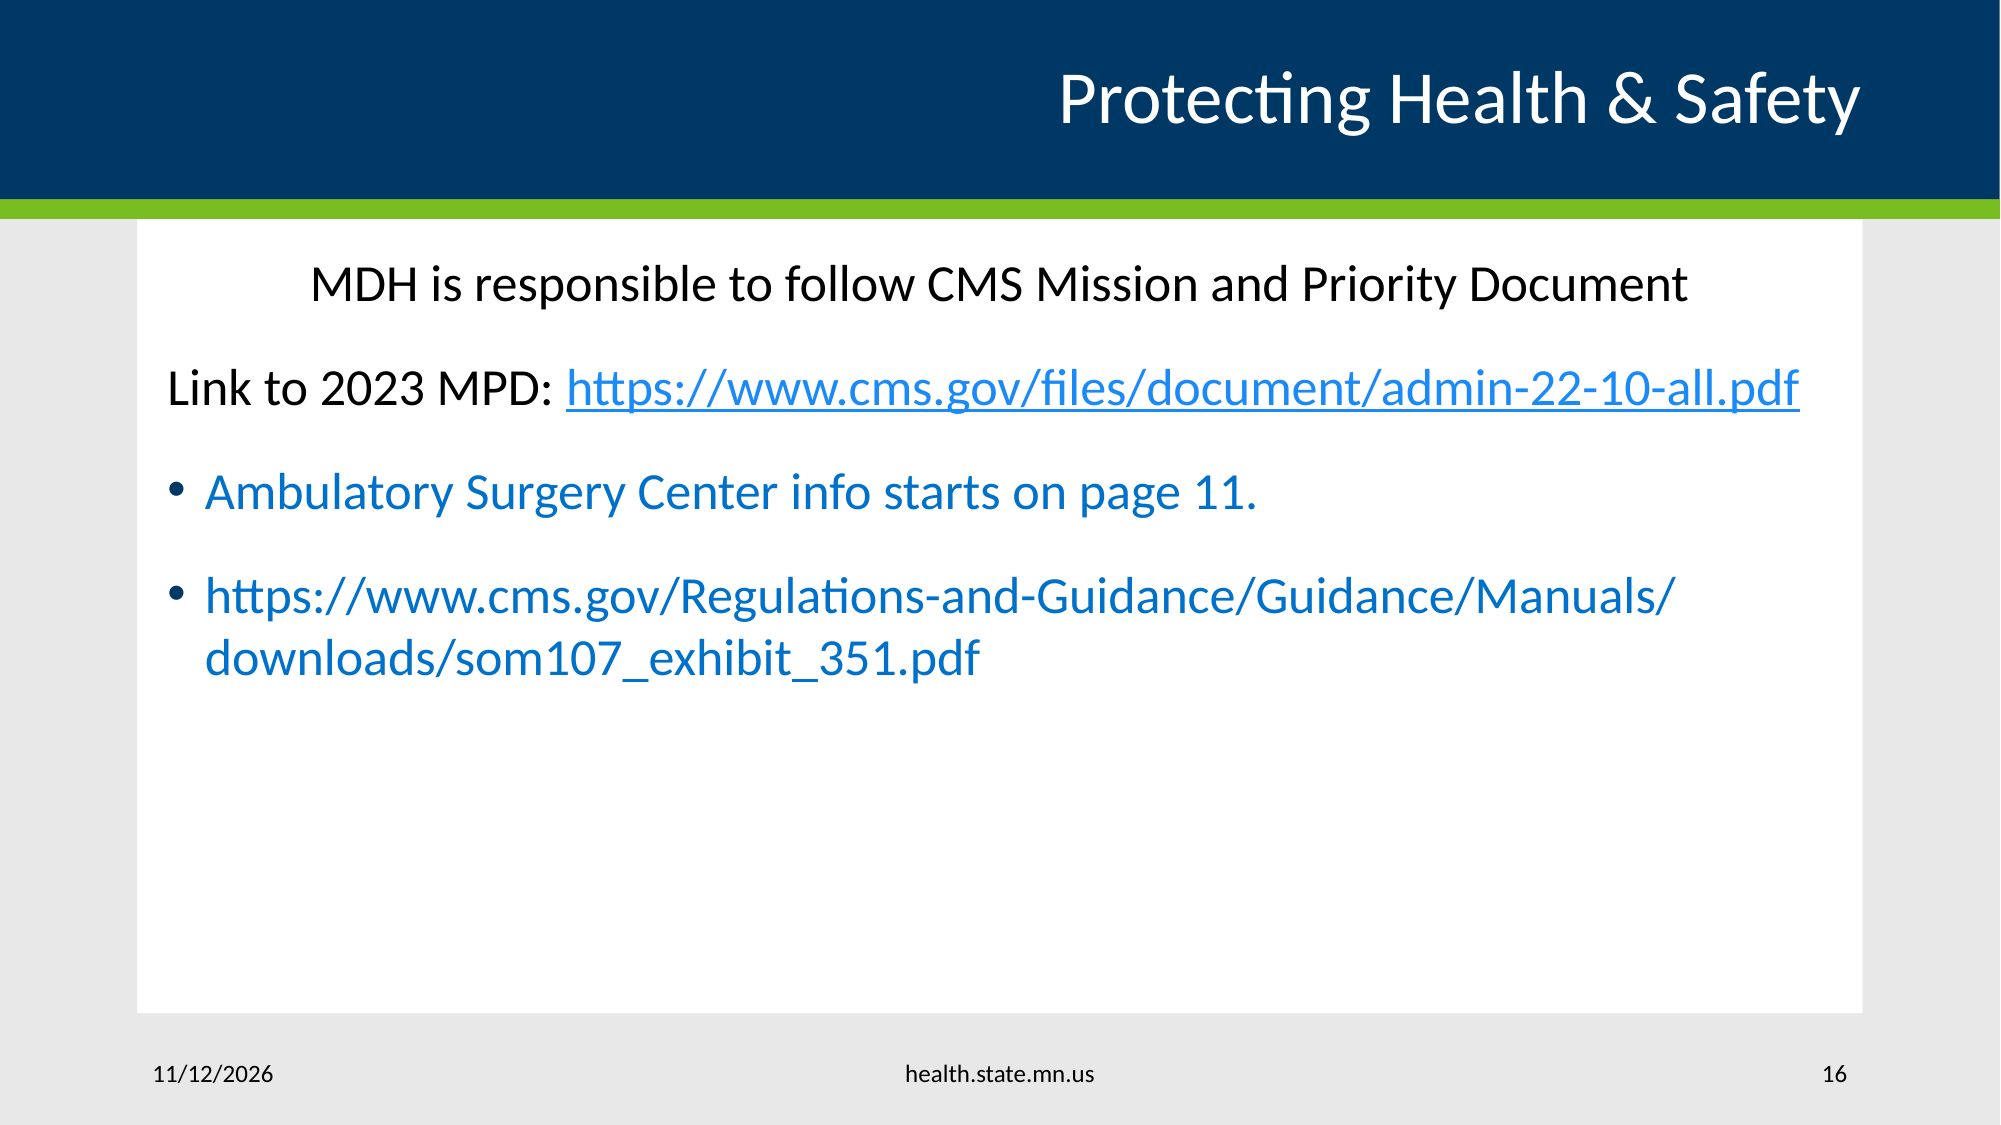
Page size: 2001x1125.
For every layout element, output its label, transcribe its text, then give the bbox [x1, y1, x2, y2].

slide_number 16 [1622, 1042, 1863, 1103]
footer health.state.mn.us [541, 1042, 1459, 1103]
title Protecting Health & Safety [137, 0, 1863, 200]
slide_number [137, 1042, 361, 1103]
list MDH is responsible to follow CMS Mission and Priority Document Link to 2023 MPD: https://www.cms.gov/files/document/admin-22-10-all.pdf Ambulatory Surgery Center info starts on page 11. https://www.cms.gov/Regulations-and-Guidance/Guidance/Manuals/downloads/som107_exhibit_351.pdf [137, 219, 1863, 1043]
